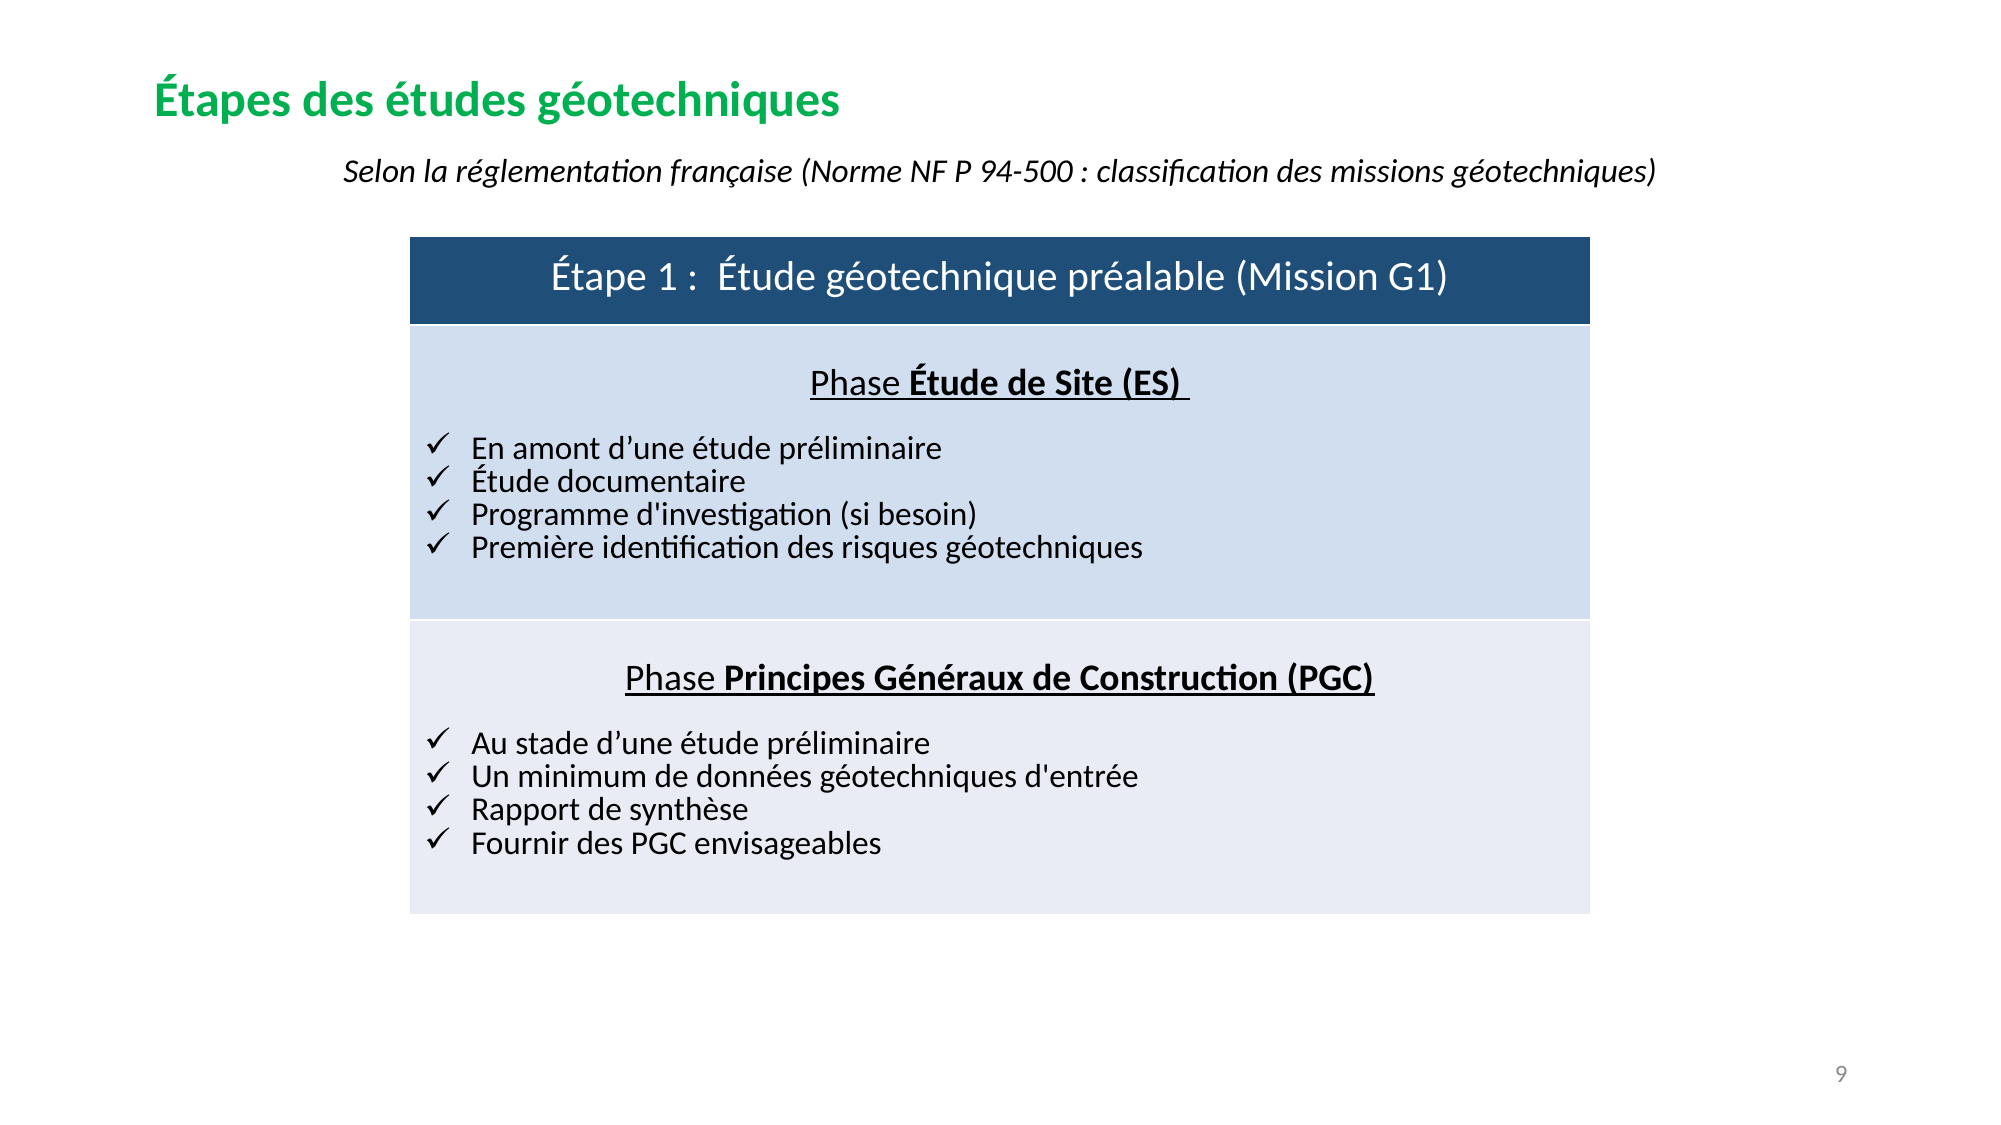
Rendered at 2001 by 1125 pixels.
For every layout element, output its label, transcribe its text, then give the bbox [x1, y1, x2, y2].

table_header Étape 1 : Étude géotechnique préalable (Mission G1) [410, 237, 1590, 324]
text_box Étapes des études géotechniques Selon la réglementation française (Norme NF P 94-500 : classification des missions géotechniques) [139, 59, 1863, 197]
slide_number 9 [1412, 1042, 1863, 1103]
table_header Phase Principes Généraux de Construction (PGC) Au stade d’une étude préliminaire Un minimum de données géotechniques d'entrée Rapport de synthèse Fournir des PGC envisageables [410, 621, 1590, 914]
table_cell Phase Étude de Site (ES) En amont d’une étude préliminaire Étude documentaire Programme d'investigation (si besoin) Première identification des risques géotechniques [410, 326, 1590, 619]
